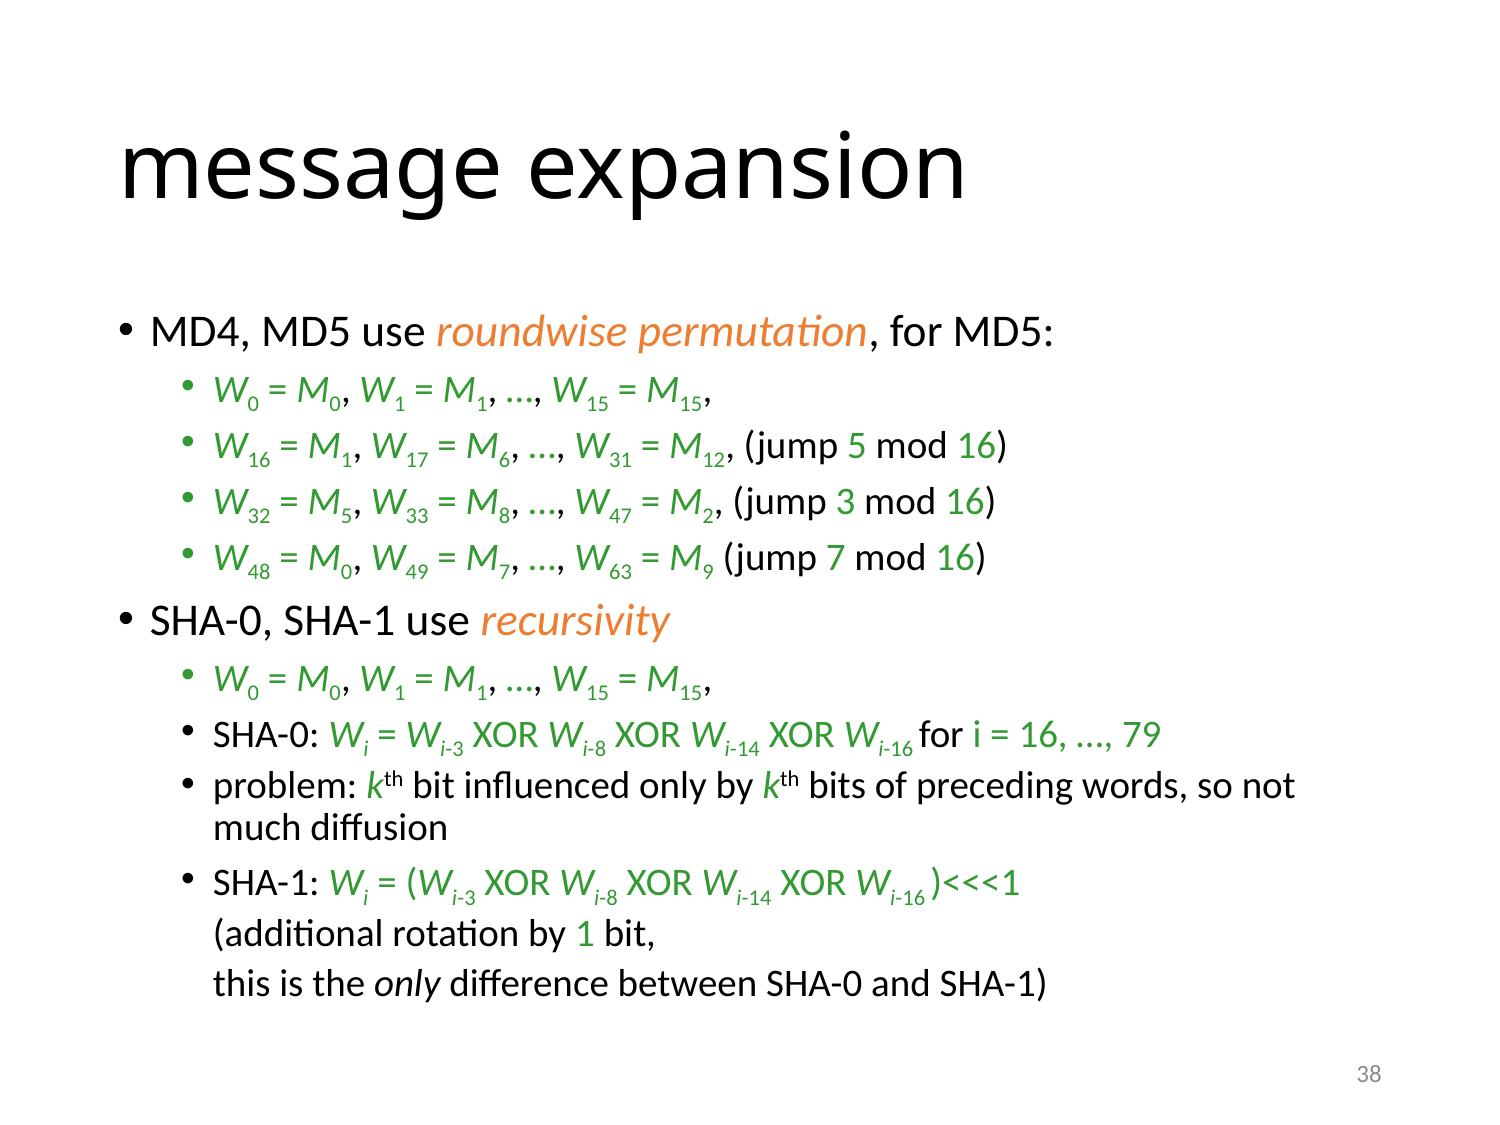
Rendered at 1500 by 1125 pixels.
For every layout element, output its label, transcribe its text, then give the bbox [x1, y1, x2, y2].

title message expansion [103, 59, 1397, 278]
slide_number 38 [1059, 1042, 1397, 1103]
list MD4, MD5 use roundwise permutation, for MD5: W0 = M0, W1 = M1, …, W15 = M15, W16 = M1, W17 = M6, …, W31 = M12, (jump 5 mod 16) W32 = M5, W33 = M8, …, W47 = M2, (jump 3 mod 16) W48 = M0, W49 = M7, …, W63 = M9 (jump 7 mod 16) SHA-0, SHA-1 use recursivity W0 = M0, W1 = M1, …, W15 = M15, SHA-0: Wi = Wi-3 XOR Wi-8 XOR Wi-14 XOR Wi-16 for i = 16, …, 79 problem: kth bit influenced only by kth bits of preceding words, so not much diffusion SHA-1: Wi = (Wi-3 XOR Wi-8 XOR Wi-14 XOR Wi-16 )<<<1 (additional rotation by 1 bit, this is the only difference between SHA-0 and SHA-1) [103, 299, 1397, 1014]
